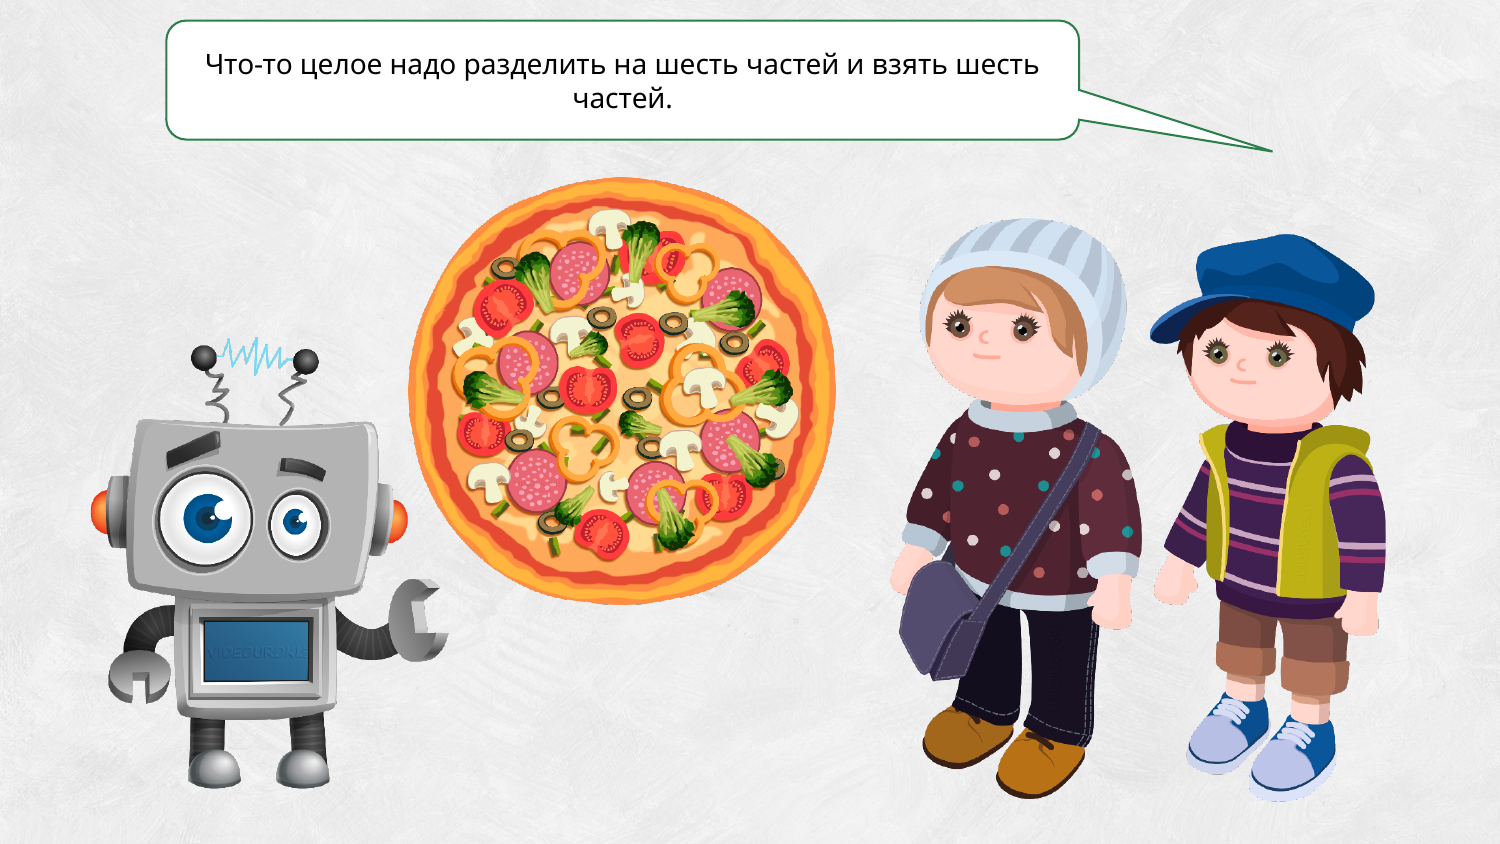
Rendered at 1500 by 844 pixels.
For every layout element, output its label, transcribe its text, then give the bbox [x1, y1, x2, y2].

text_box Что-то целое надо разделить на шесть частей и взять шесть частей. [165, 19, 1273, 153]
picture [0, 0, 1500, 844]
